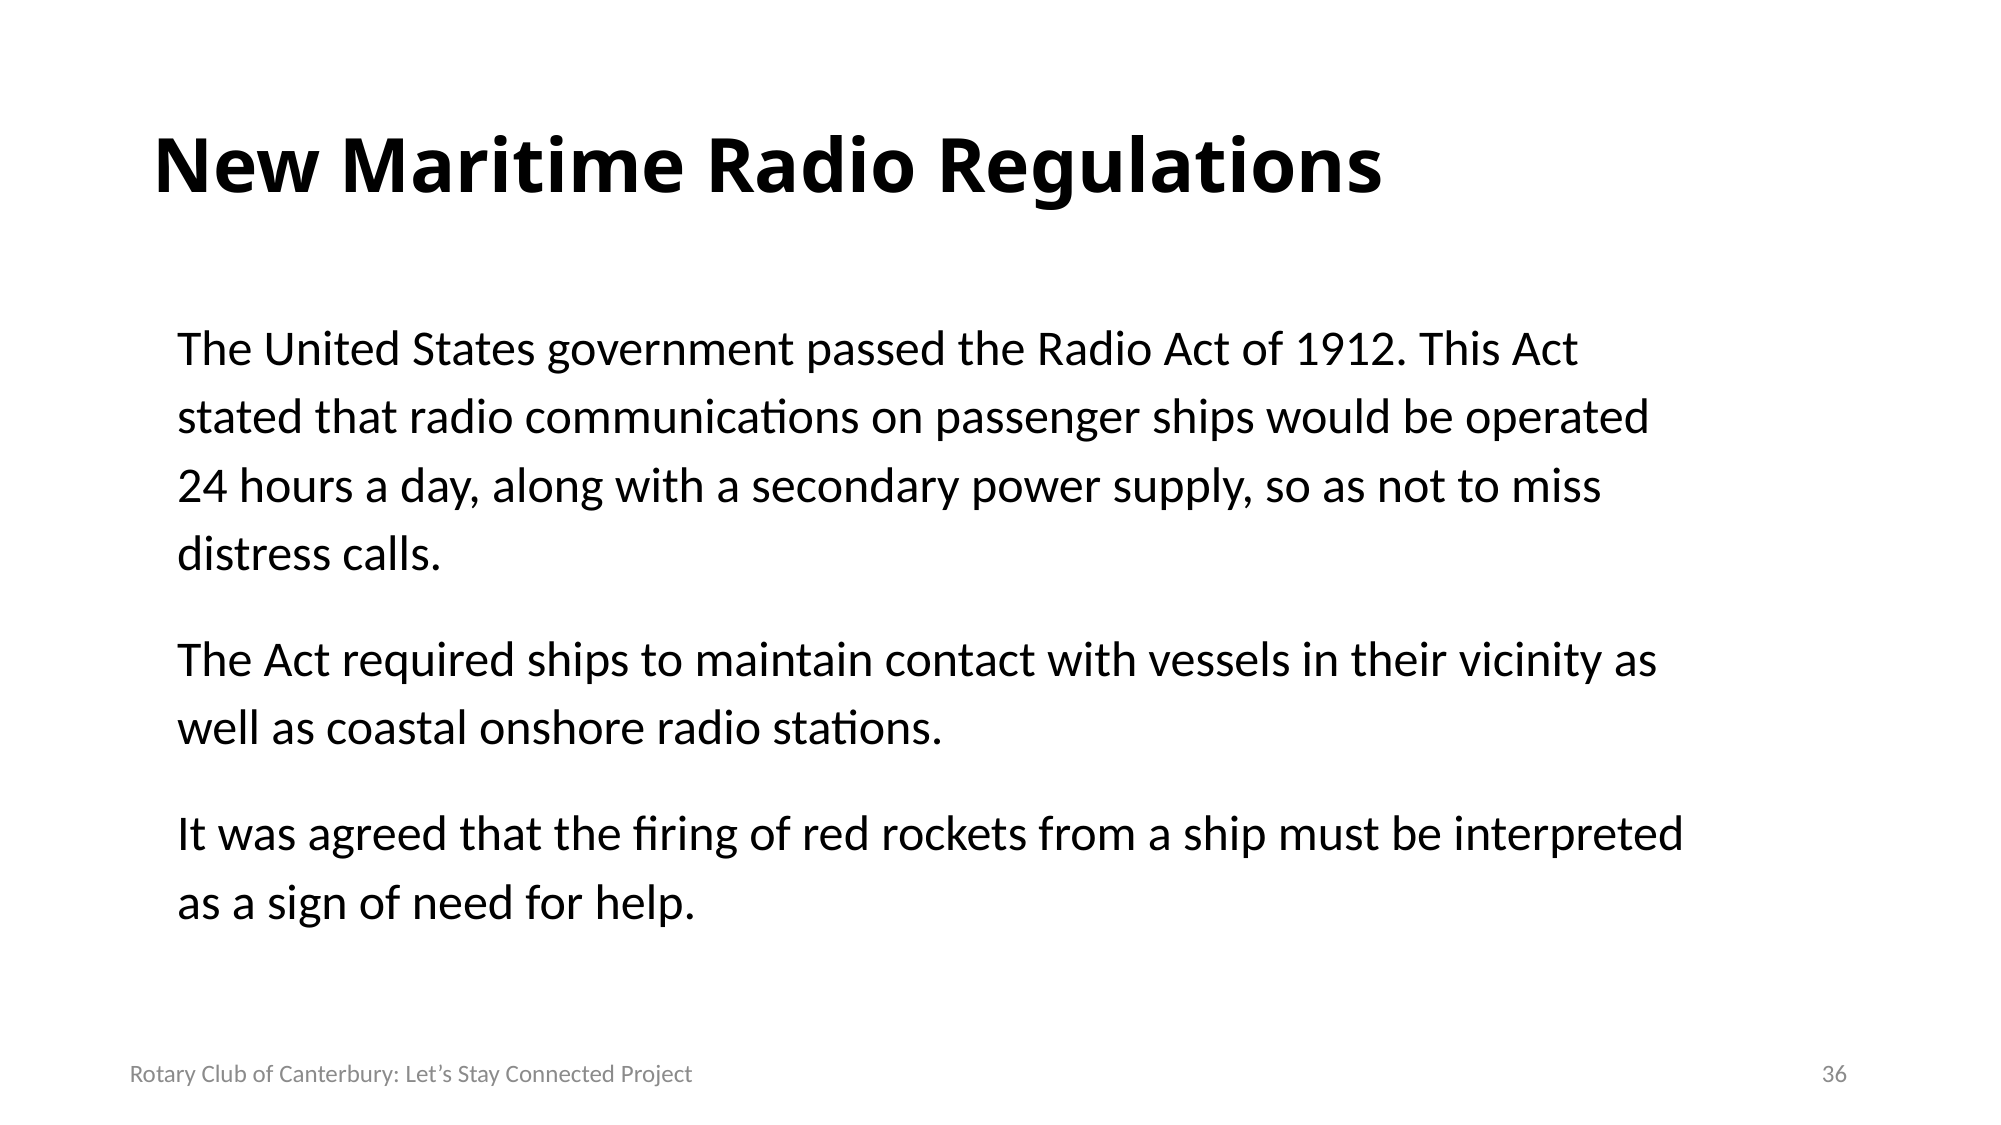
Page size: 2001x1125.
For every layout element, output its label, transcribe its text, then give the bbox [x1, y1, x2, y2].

slide_number 36 [1412, 1042, 1863, 1103]
footer Rotary Club of Canterbury: Let’s Stay Connected Project [114, 1042, 1162, 1103]
title New Maritime Radio Regulations [137, 59, 1863, 278]
list The United States government passed the Radio Act of 1912. This Act stated that radio communications on passenger ships would be operated 24 hours a day, along with a secondary power supply, so as not to miss distress calls. The Act required ships to maintain contact with vessels in their vicinity as well as coastal onshore radio stations. It was agreed that the firing of red rockets from a ship must be interpreted as a sign of need for help. [162, 299, 1711, 939]
